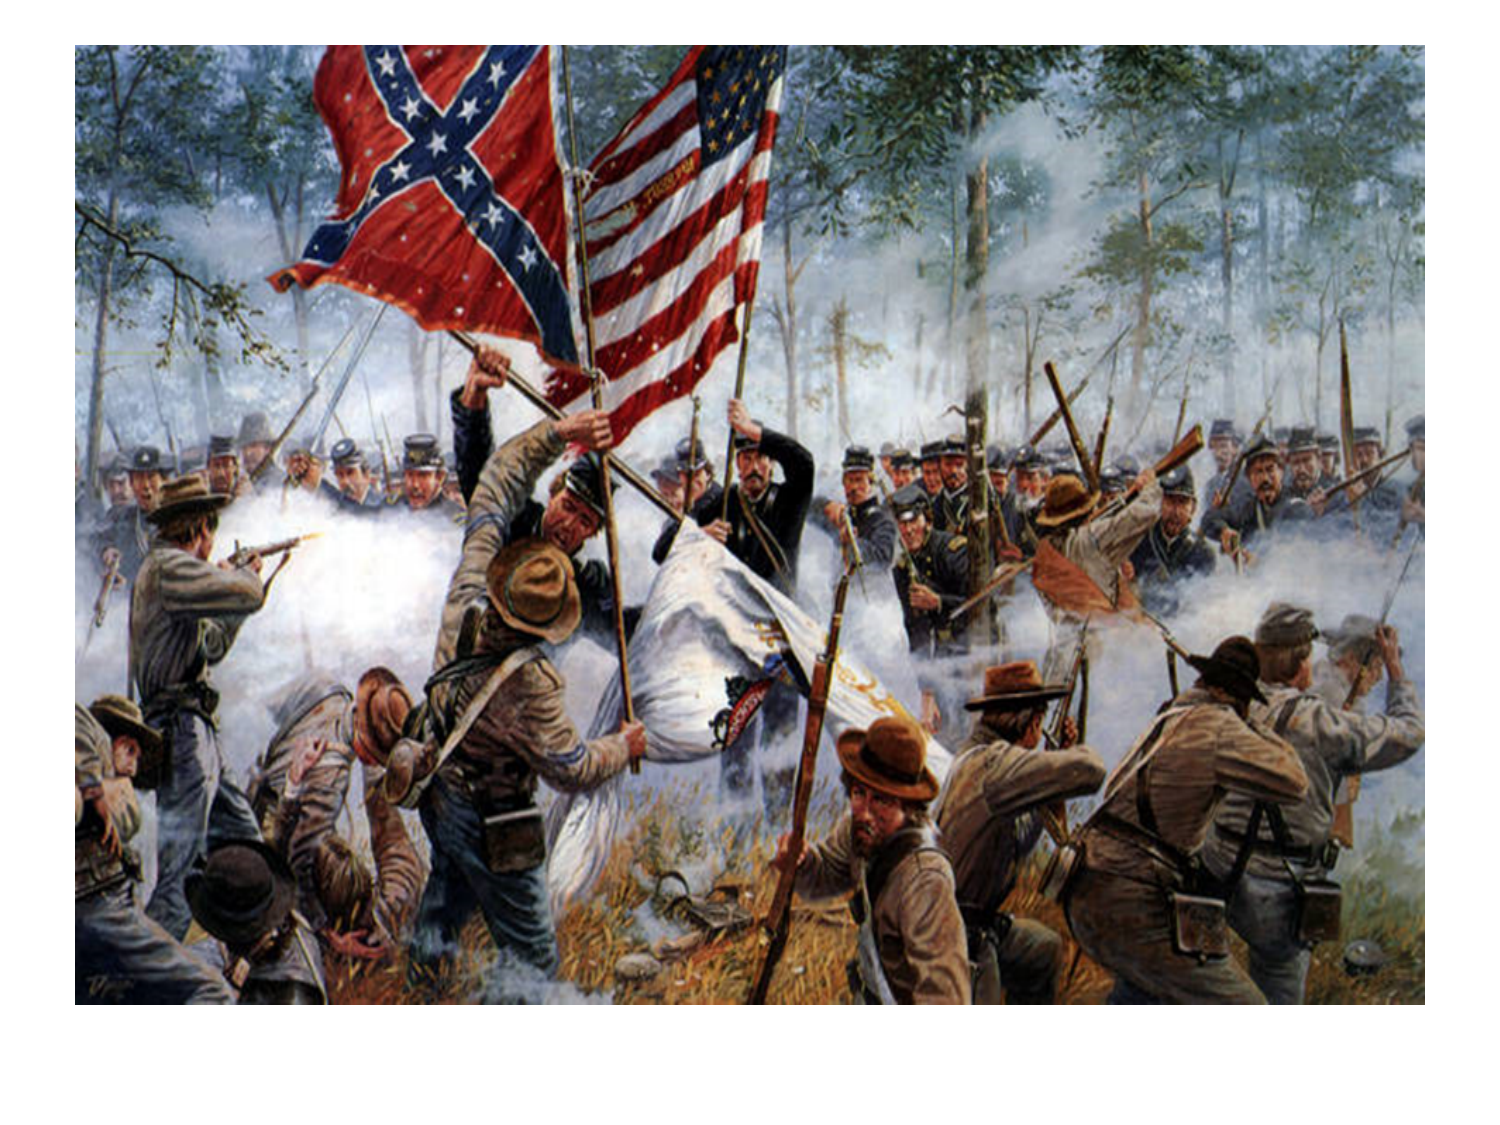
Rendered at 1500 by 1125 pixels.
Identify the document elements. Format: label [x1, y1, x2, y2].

picture [74, 44, 1426, 1006]
